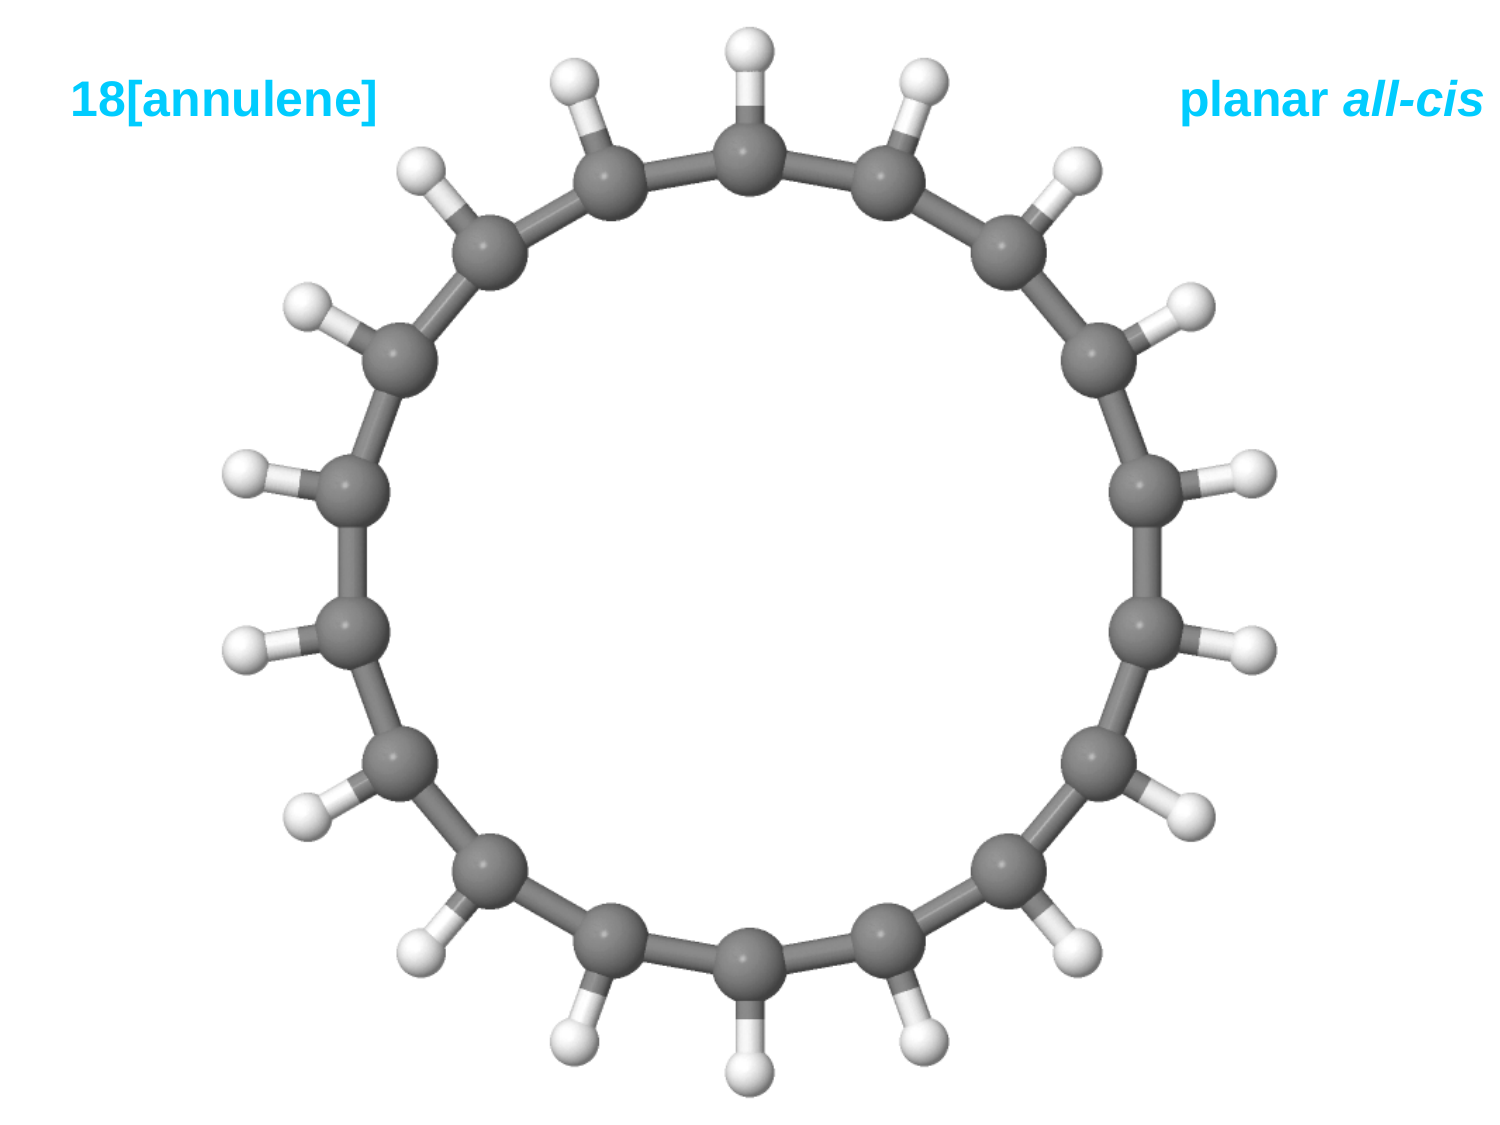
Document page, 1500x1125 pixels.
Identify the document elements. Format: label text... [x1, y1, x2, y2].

text_box planar all-cis [0, 58, 182, 134]
text_box planar all-cis [1315, 58, 1500, 134]
picture [187, 0, 1313, 1125]
